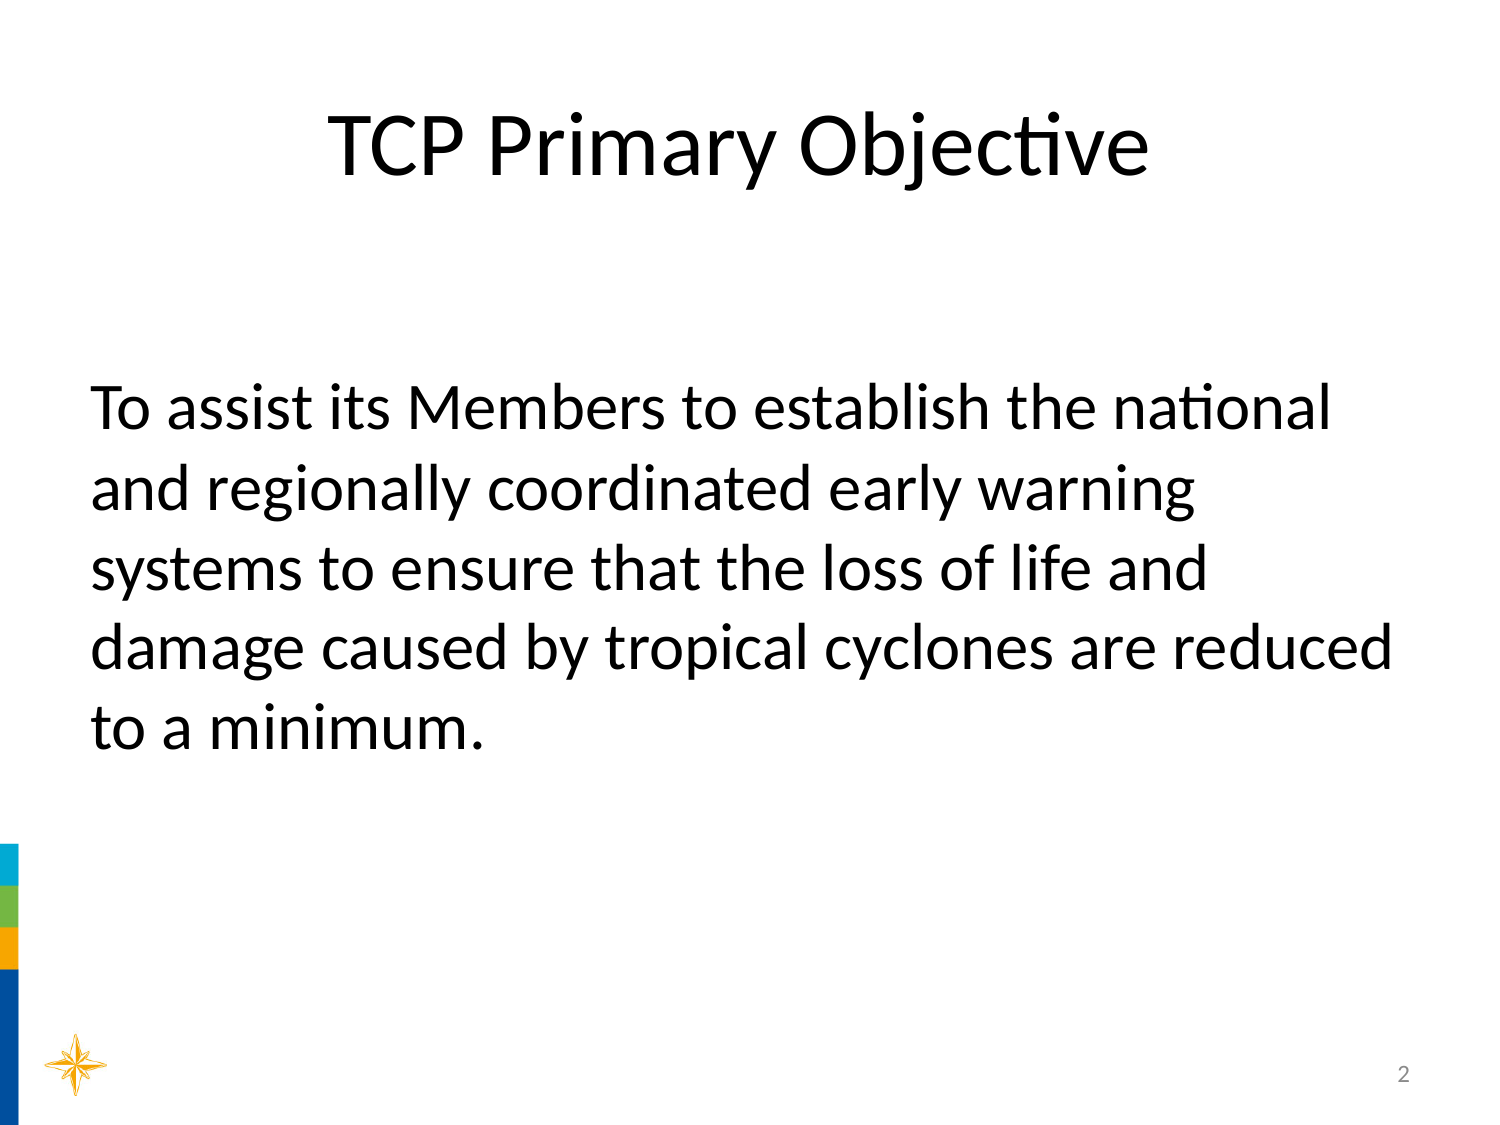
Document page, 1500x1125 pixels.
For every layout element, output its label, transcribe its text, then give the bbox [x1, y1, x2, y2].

picture [0, 843, 107, 1125]
title TCP Primary Objective [75, 45, 1425, 233]
list To assist its Members to establish the national and regionally coordinated early warning systems to ensure that the loss of life and damage caused by tropical cyclones are reduced to a minimum. [75, 262, 1425, 1005]
slide_number 2 [1074, 1042, 1425, 1103]
